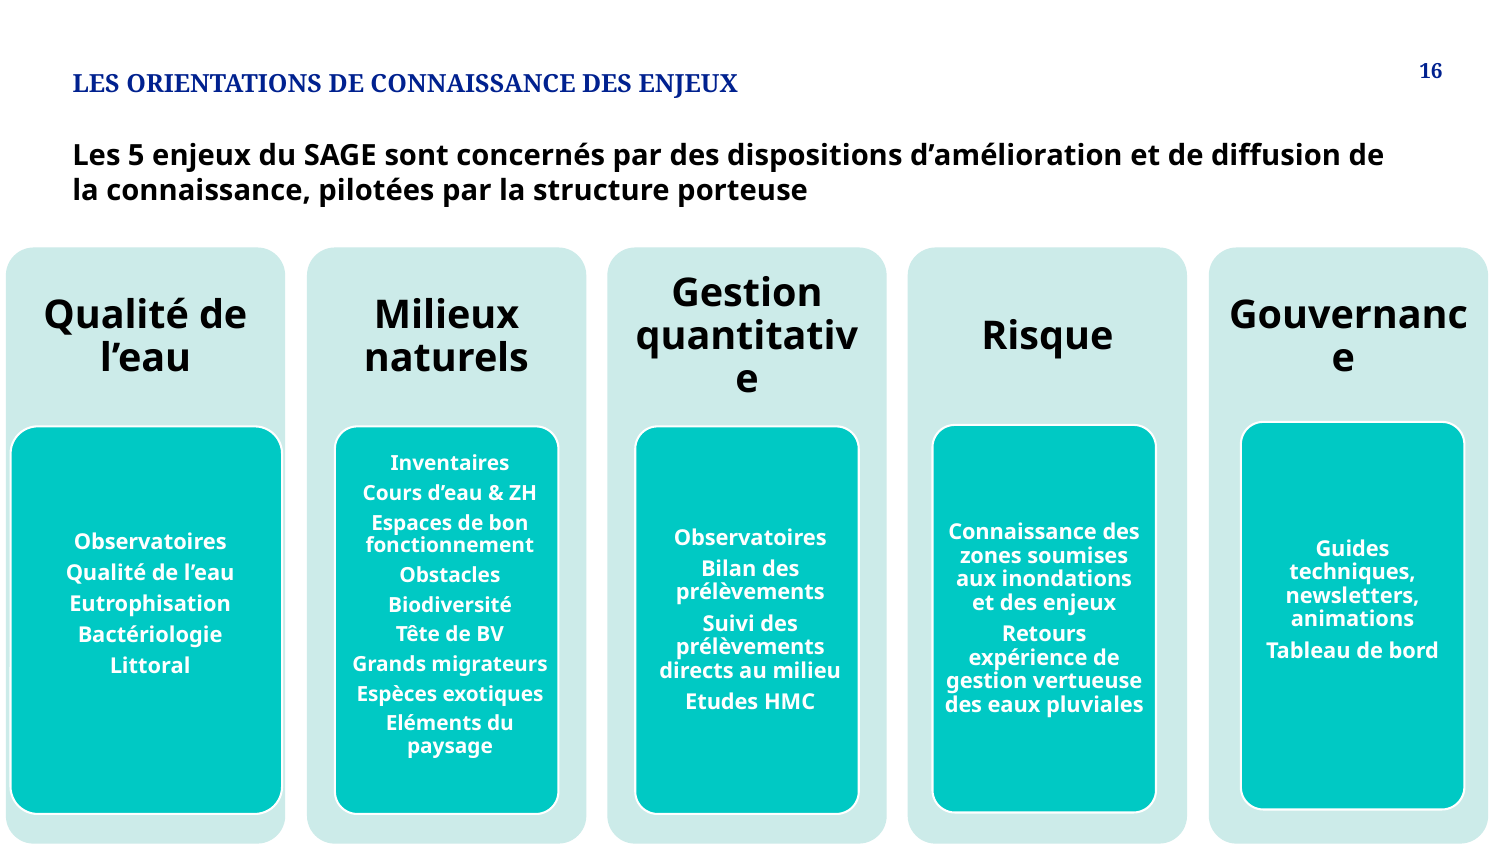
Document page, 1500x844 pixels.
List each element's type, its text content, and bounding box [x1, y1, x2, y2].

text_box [5, 247, 1489, 844]
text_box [932, 424, 1156, 813]
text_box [1240, 421, 1465, 810]
list LES ORIENTATIONS DE CONNAISSANCE DES ENJEUX [66, 66, 1402, 97]
title Les 5 enjeux du SAGE sont concernés par des dispositions d’amélioration et de diffusion de la connaissance, pilotées par la structure porteuse [66, 136, 1401, 208]
